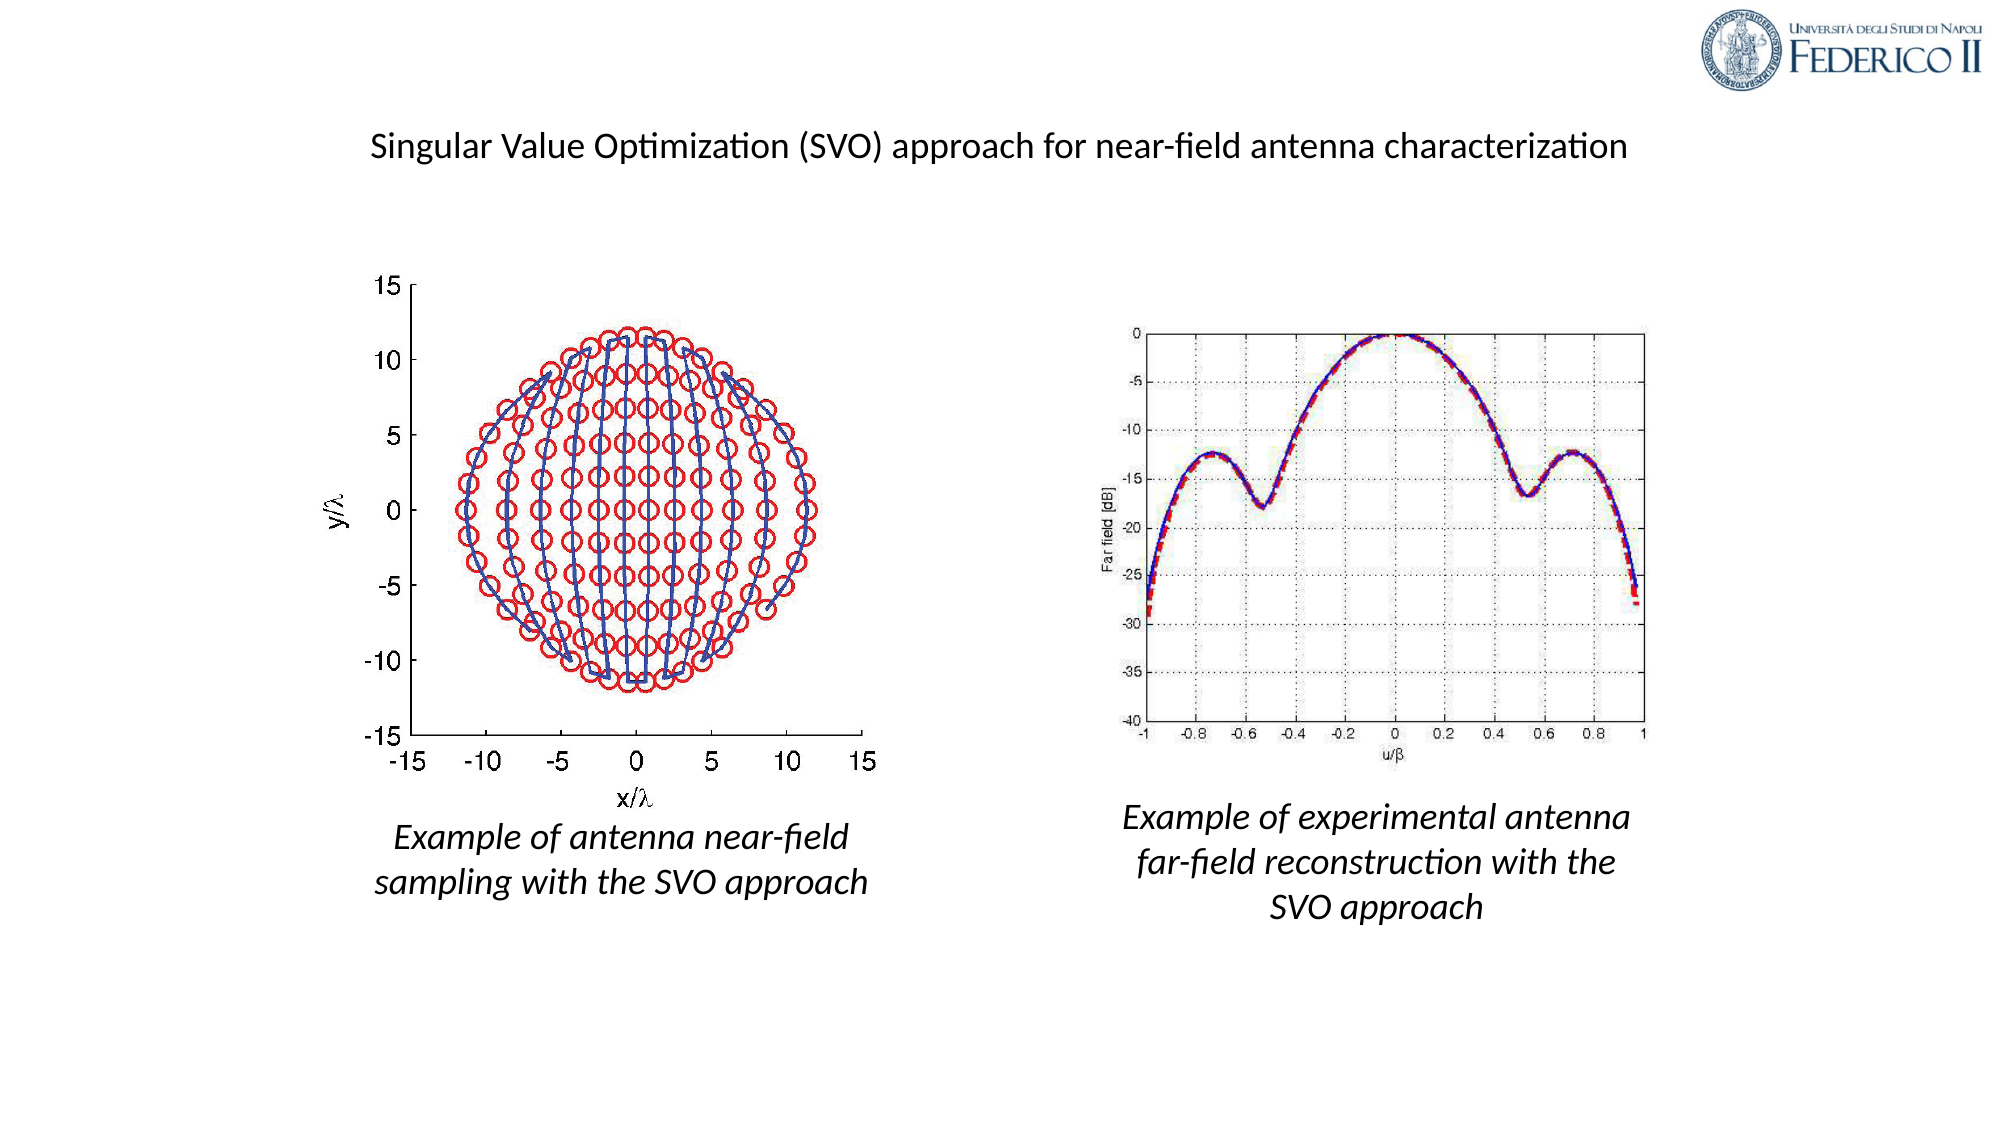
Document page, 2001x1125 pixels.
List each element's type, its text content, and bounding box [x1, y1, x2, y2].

text_box Example of antenna near-field sampling with the SVO approach [351, 814, 892, 909]
picture [1698, 4, 1985, 93]
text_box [1082, 315, 1672, 936]
text_box Singular Value Optimization (SVO) approach for near-field antenna characterization [20, 113, 1980, 174]
picture [307, 259, 892, 814]
